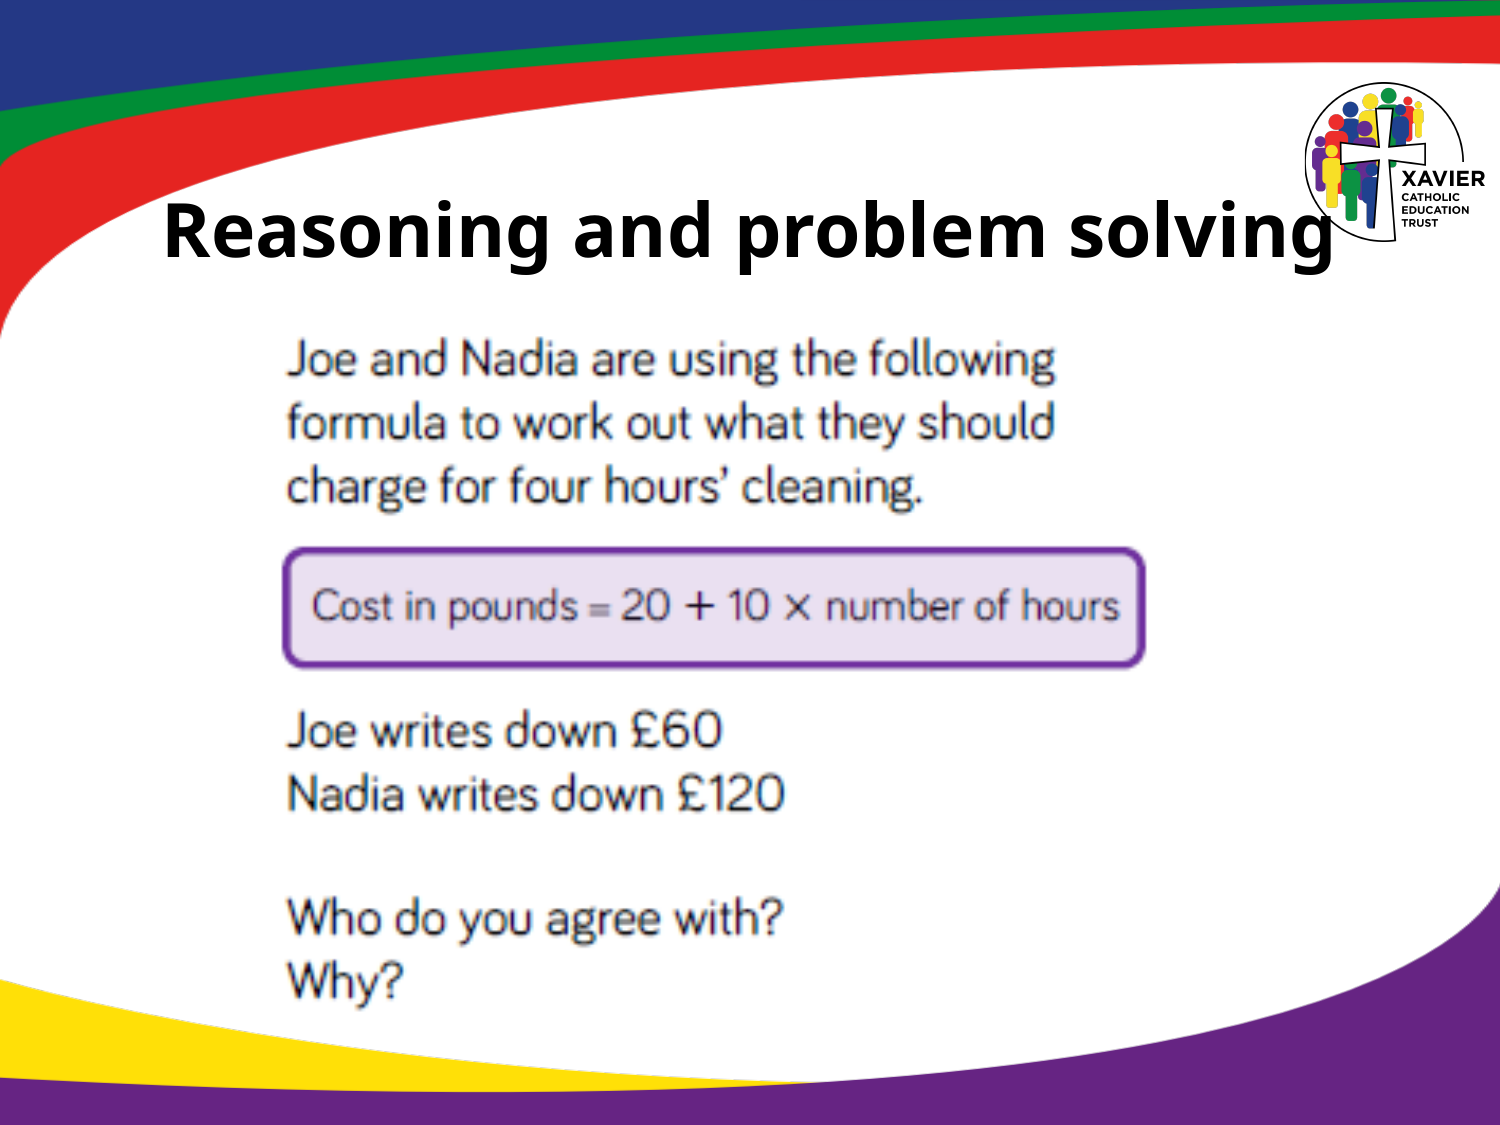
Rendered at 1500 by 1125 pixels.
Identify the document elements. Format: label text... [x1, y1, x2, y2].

picture [268, 316, 1179, 1031]
title Reasoning and problem solving [83, 124, 1417, 343]
